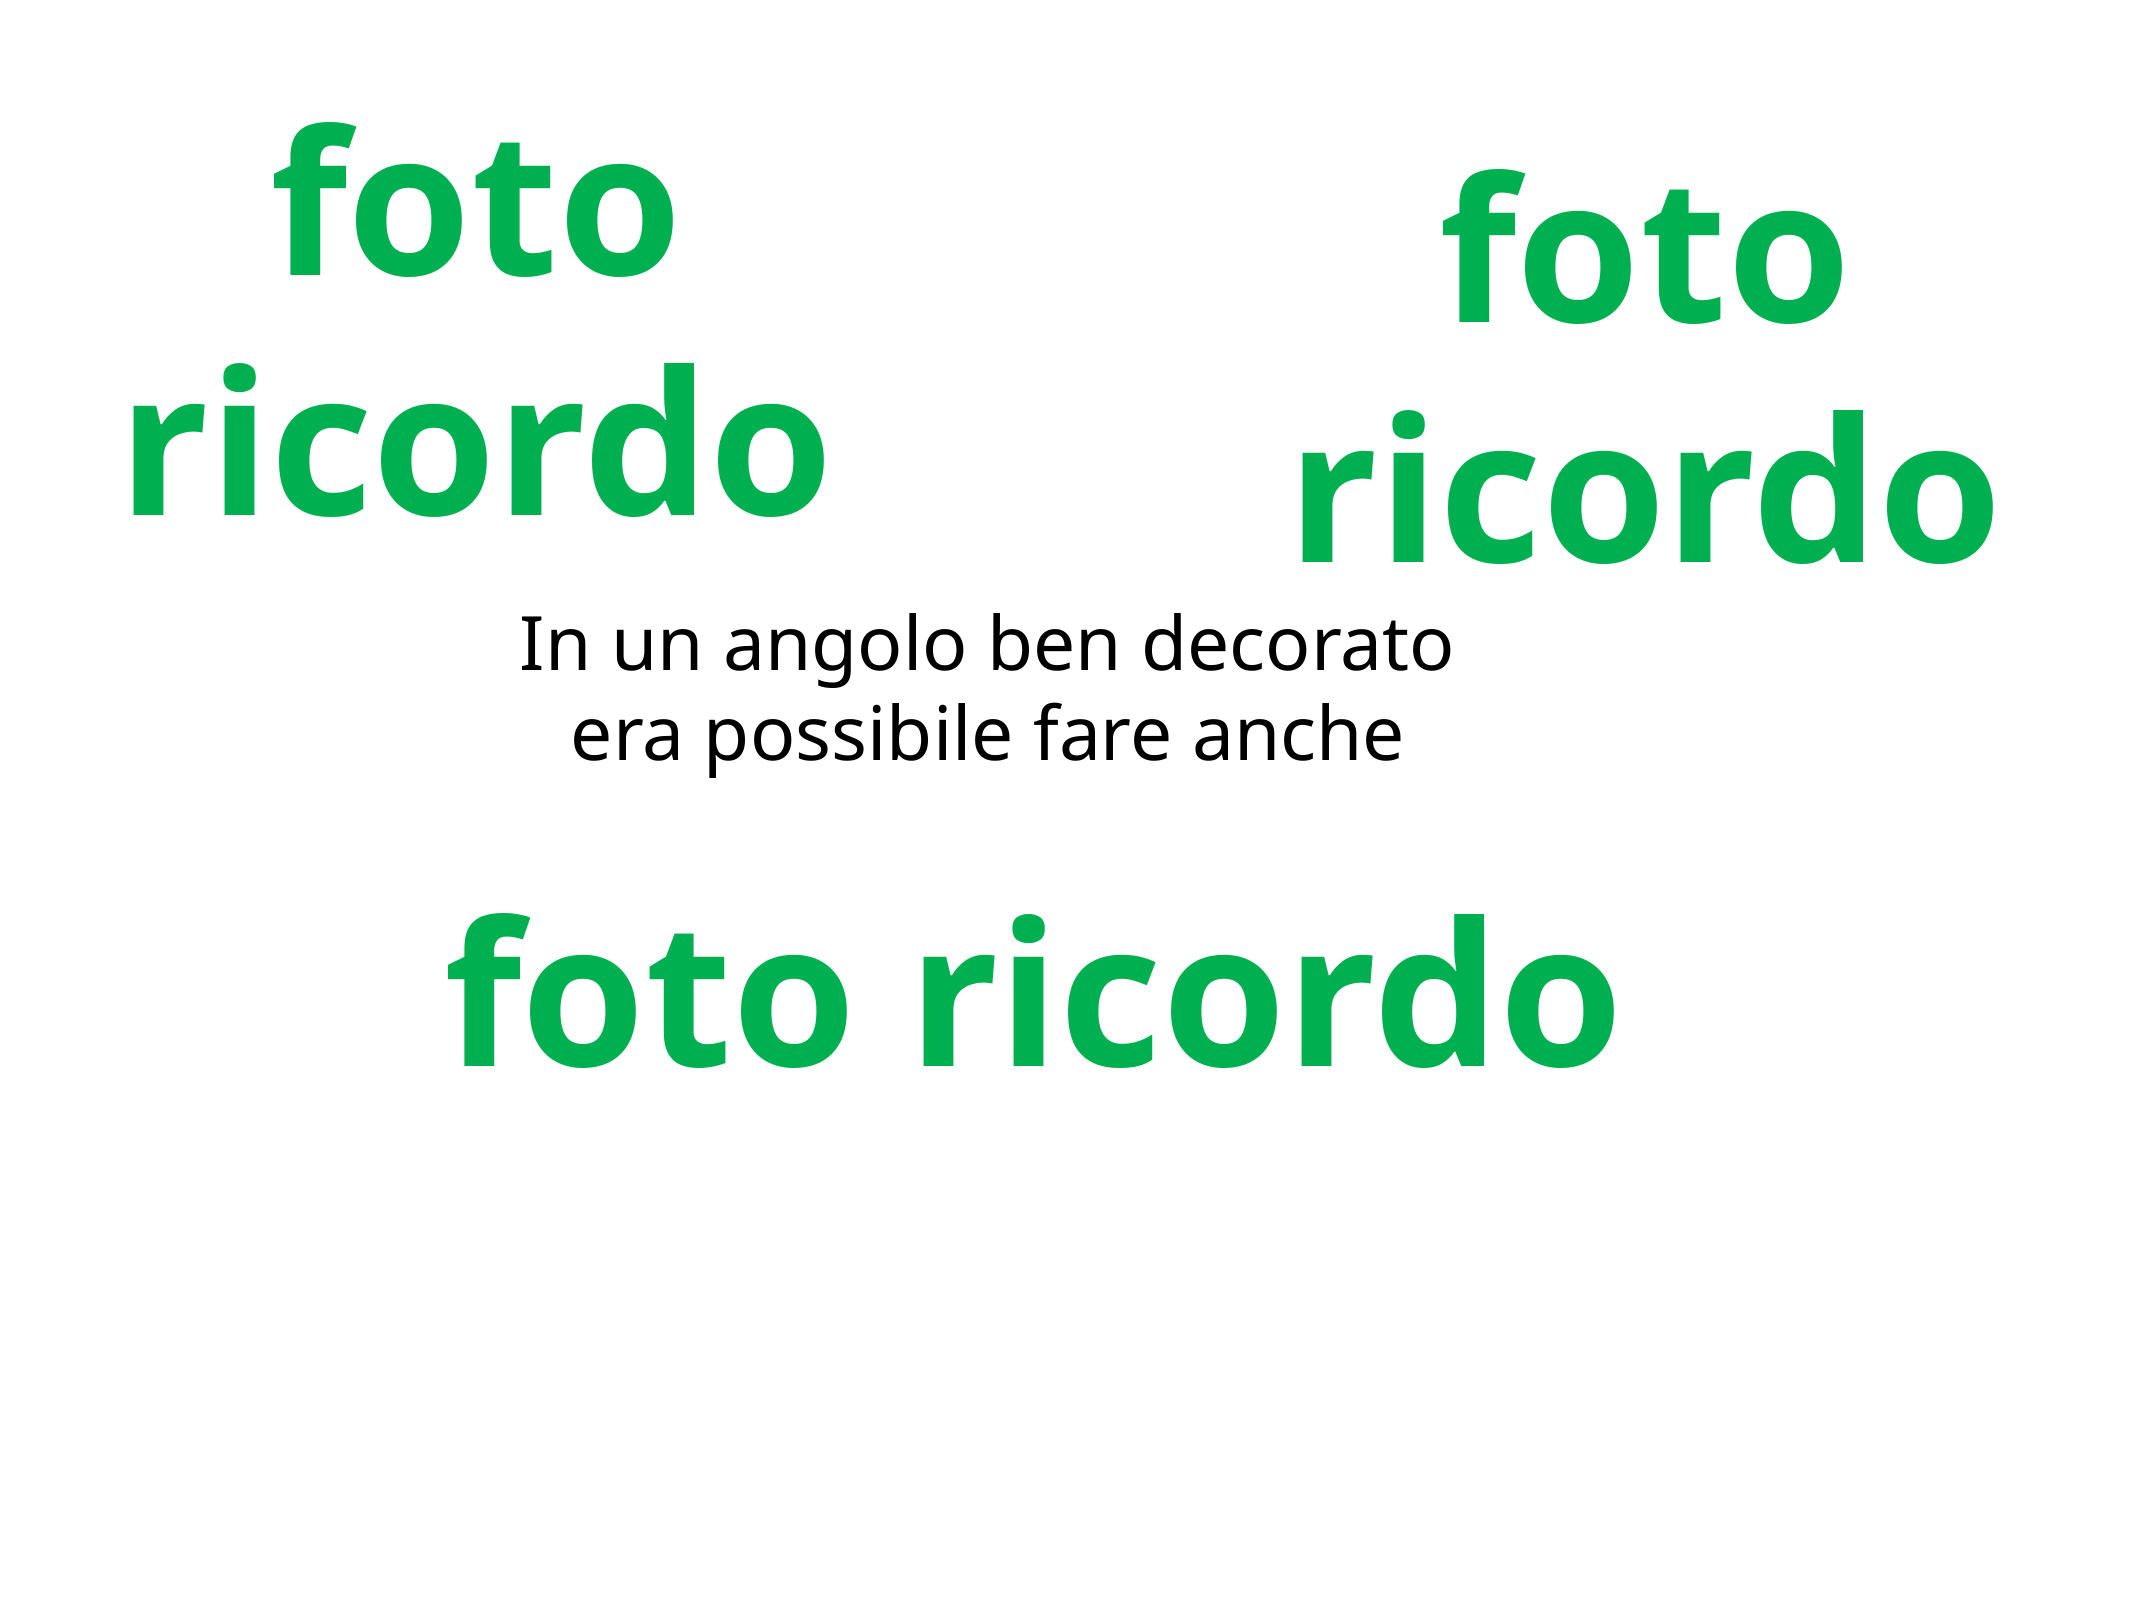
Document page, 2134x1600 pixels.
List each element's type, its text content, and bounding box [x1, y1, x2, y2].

text_box foto ricordo [86, 67, 866, 563]
text_box In un angolo ben decorato era possibile fare anche [511, 586, 1484, 784]
text_box foto ricordo [1255, 114, 2036, 610]
text_box foto ricordo [429, 859, 1639, 1114]
